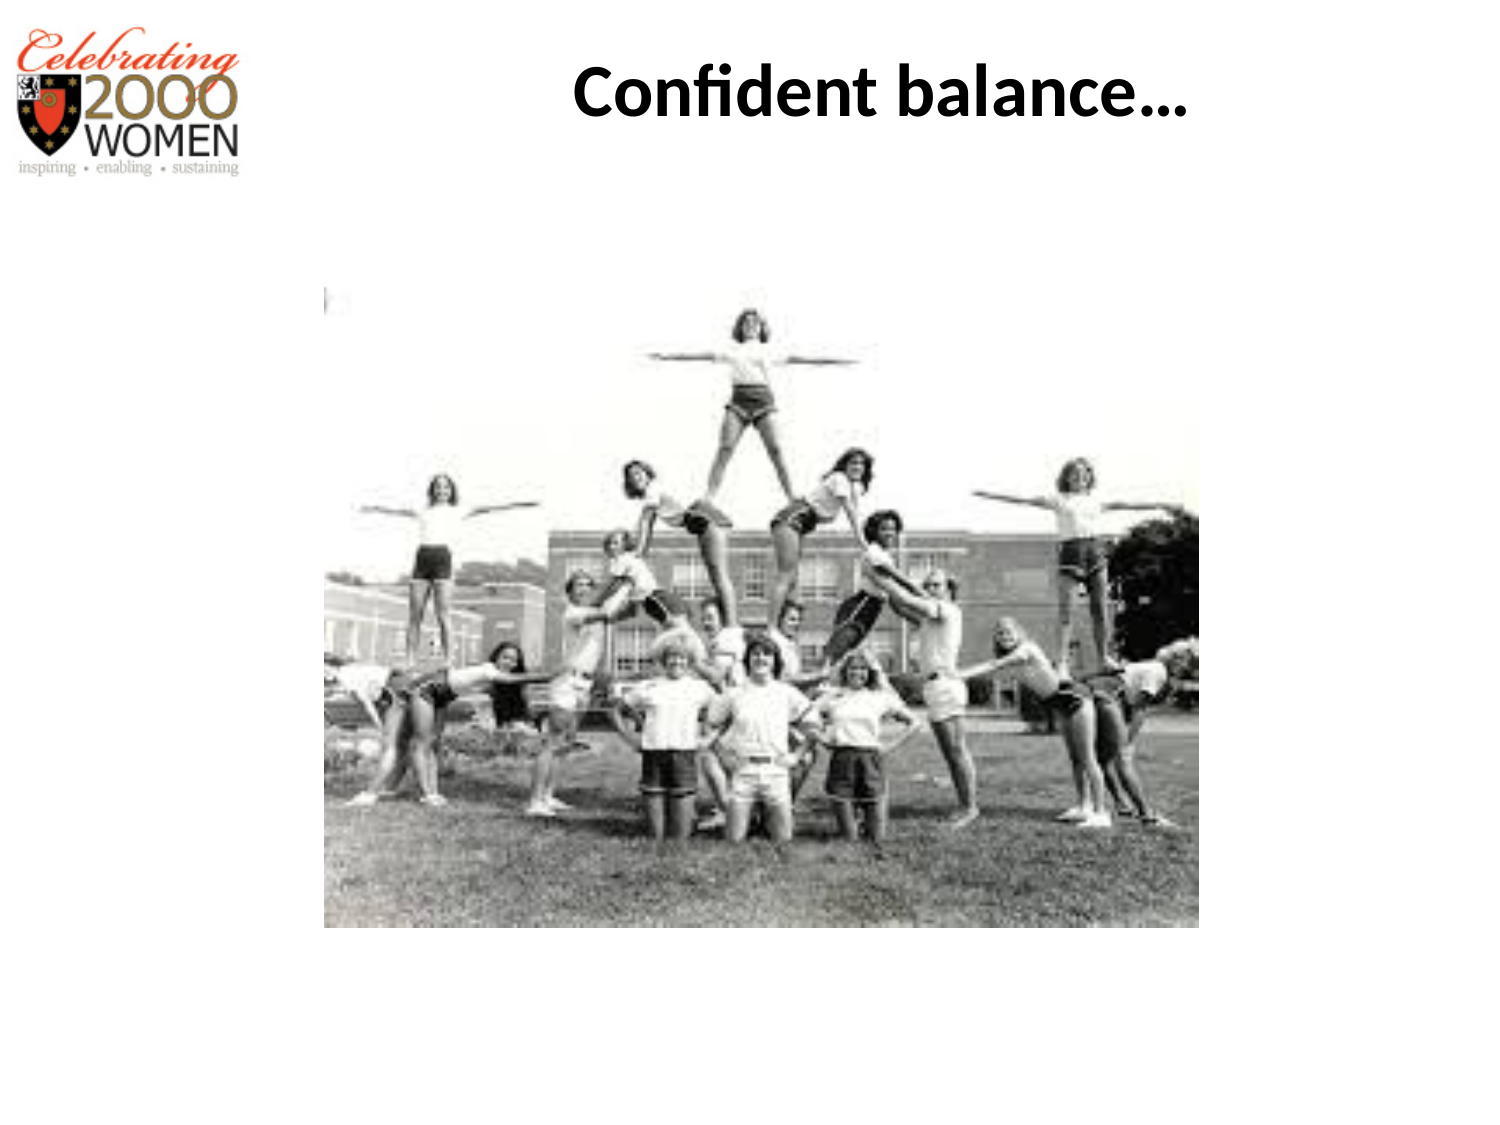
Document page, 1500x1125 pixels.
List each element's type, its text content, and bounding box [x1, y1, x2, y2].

picture [324, 233, 1200, 928]
picture [0, 1, 255, 249]
title Confident balance… [265, 0, 1500, 173]
